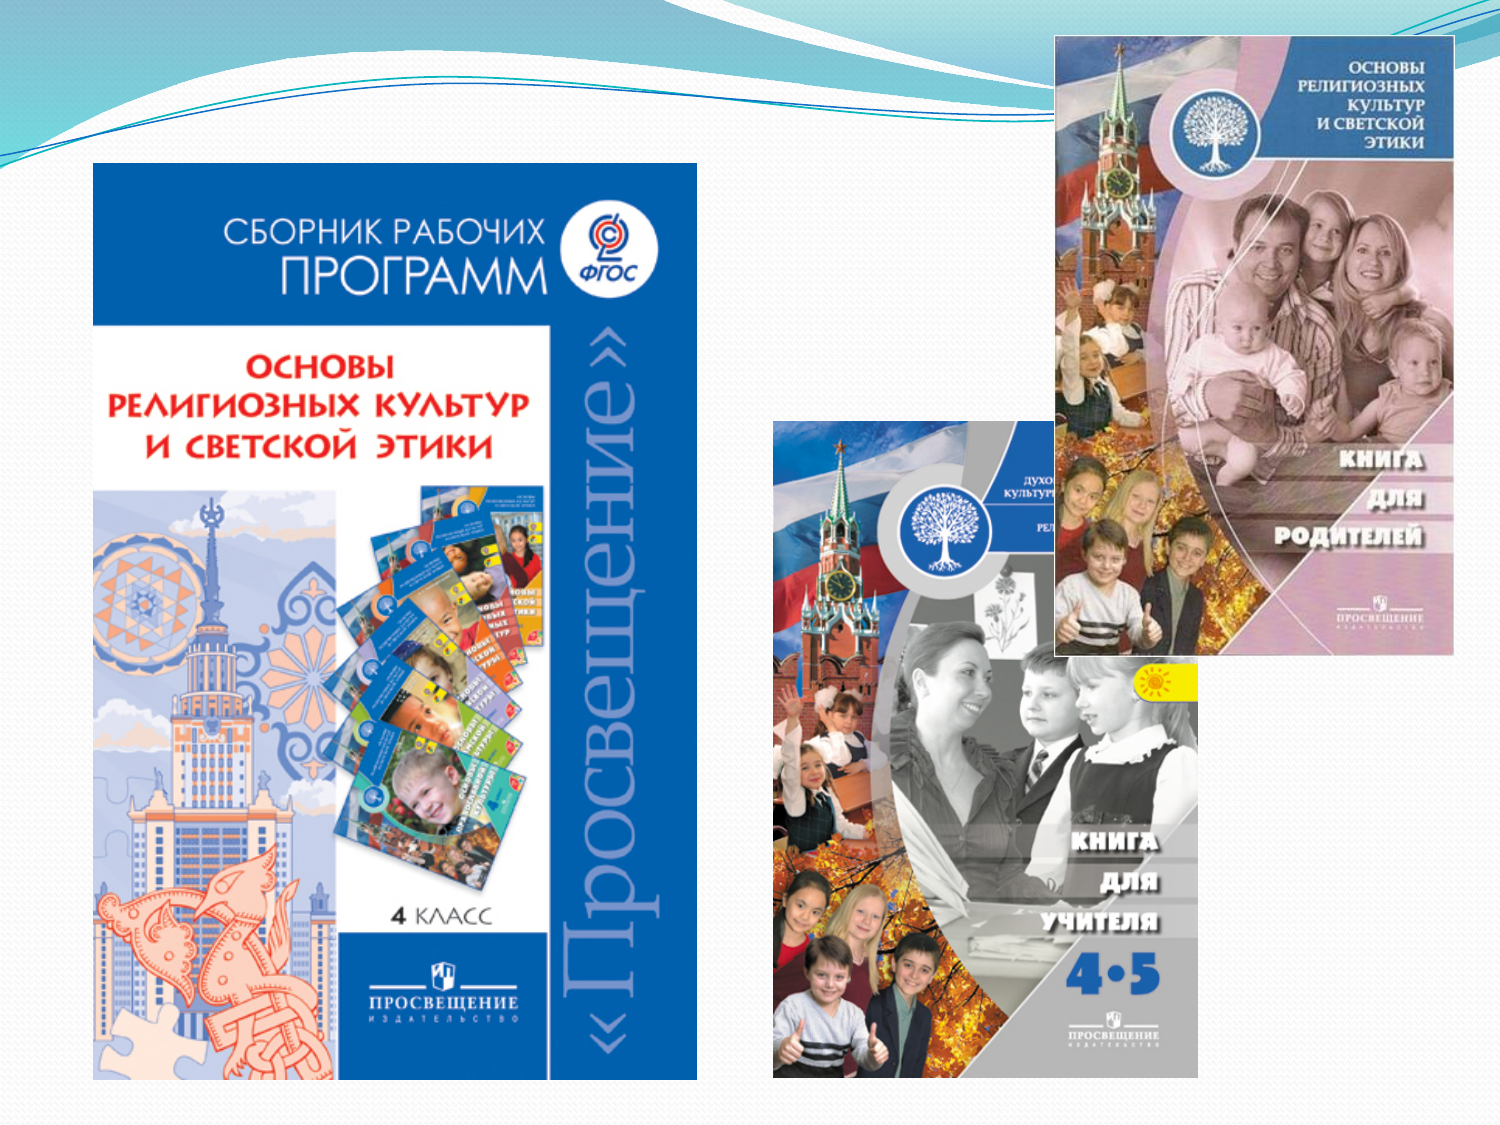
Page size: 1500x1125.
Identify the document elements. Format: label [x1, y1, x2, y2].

picture [773, 421, 1198, 1078]
picture [93, 163, 697, 1080]
picture [1054, 34, 1456, 657]
